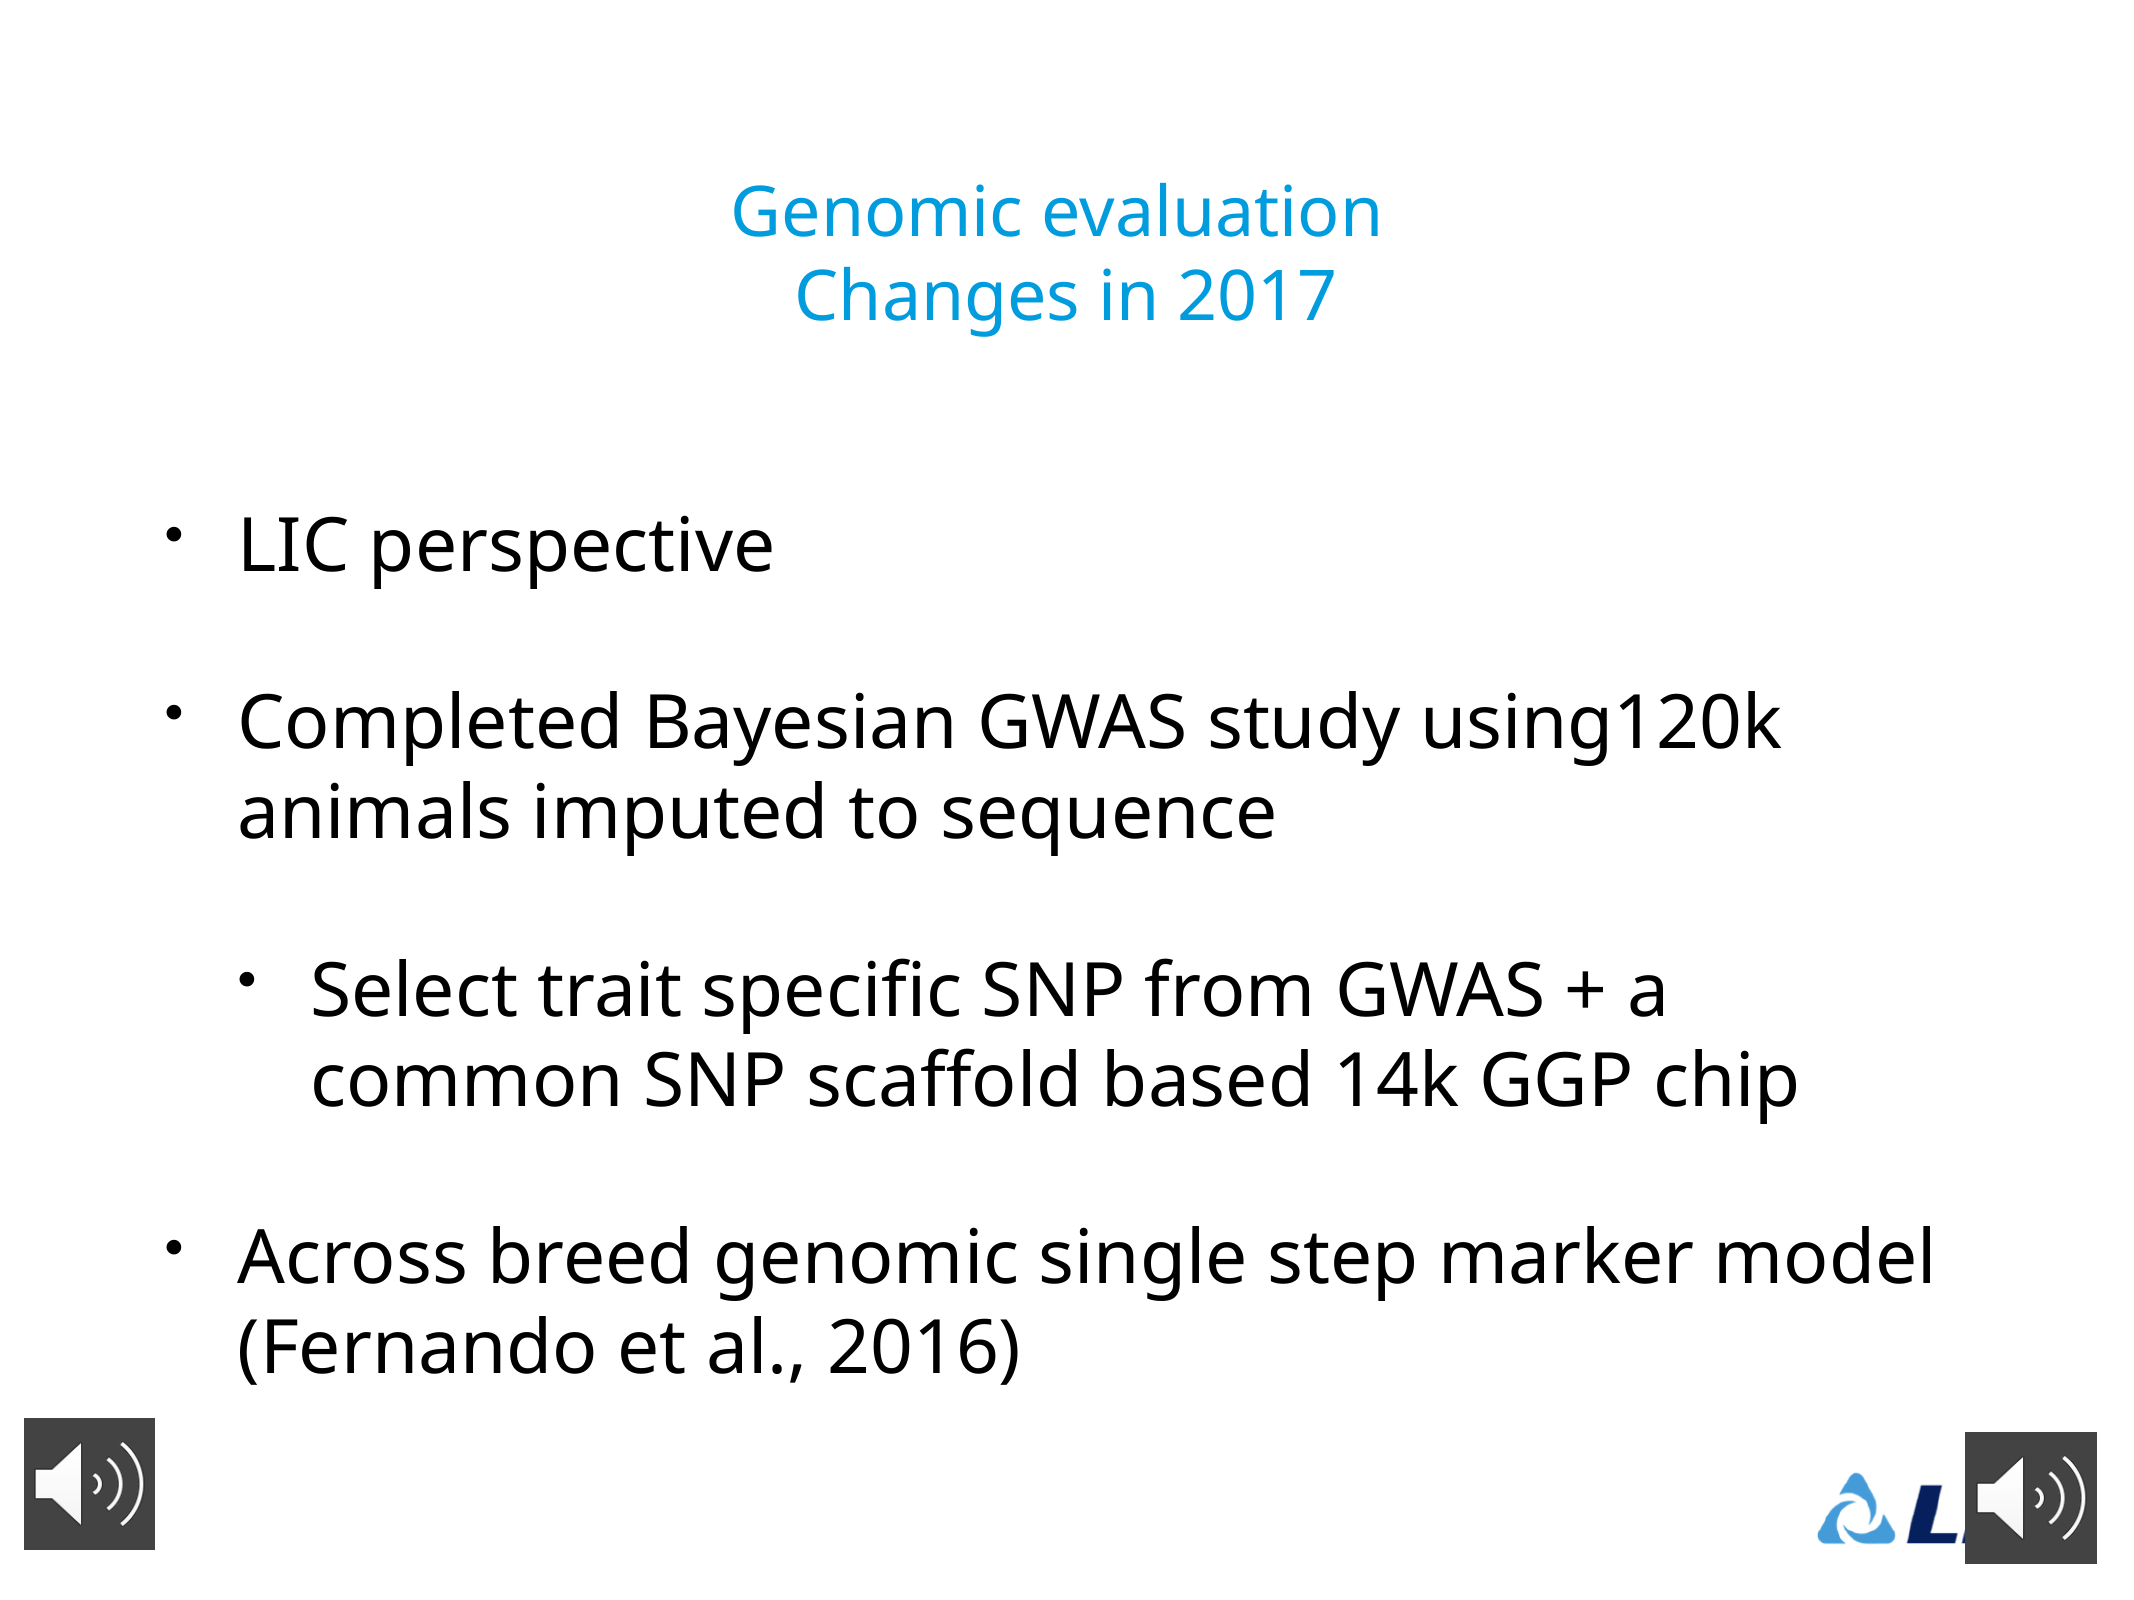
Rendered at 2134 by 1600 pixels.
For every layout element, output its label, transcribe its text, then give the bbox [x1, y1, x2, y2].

picture [22, 1416, 157, 1551]
title Genomic evaluation Changes in 2017 [155, 72, 1978, 428]
picture [1740, 1390, 2107, 1578]
list LIC perspective Completed Bayesian GWAS study using120k animals imputed to sequence Select trait specific SNP from GWAS + a common SNP scaffold based 14k GGP chip Across breed genomic single step marker model (Fernando et al., 2016) [155, 428, 1978, 1459]
